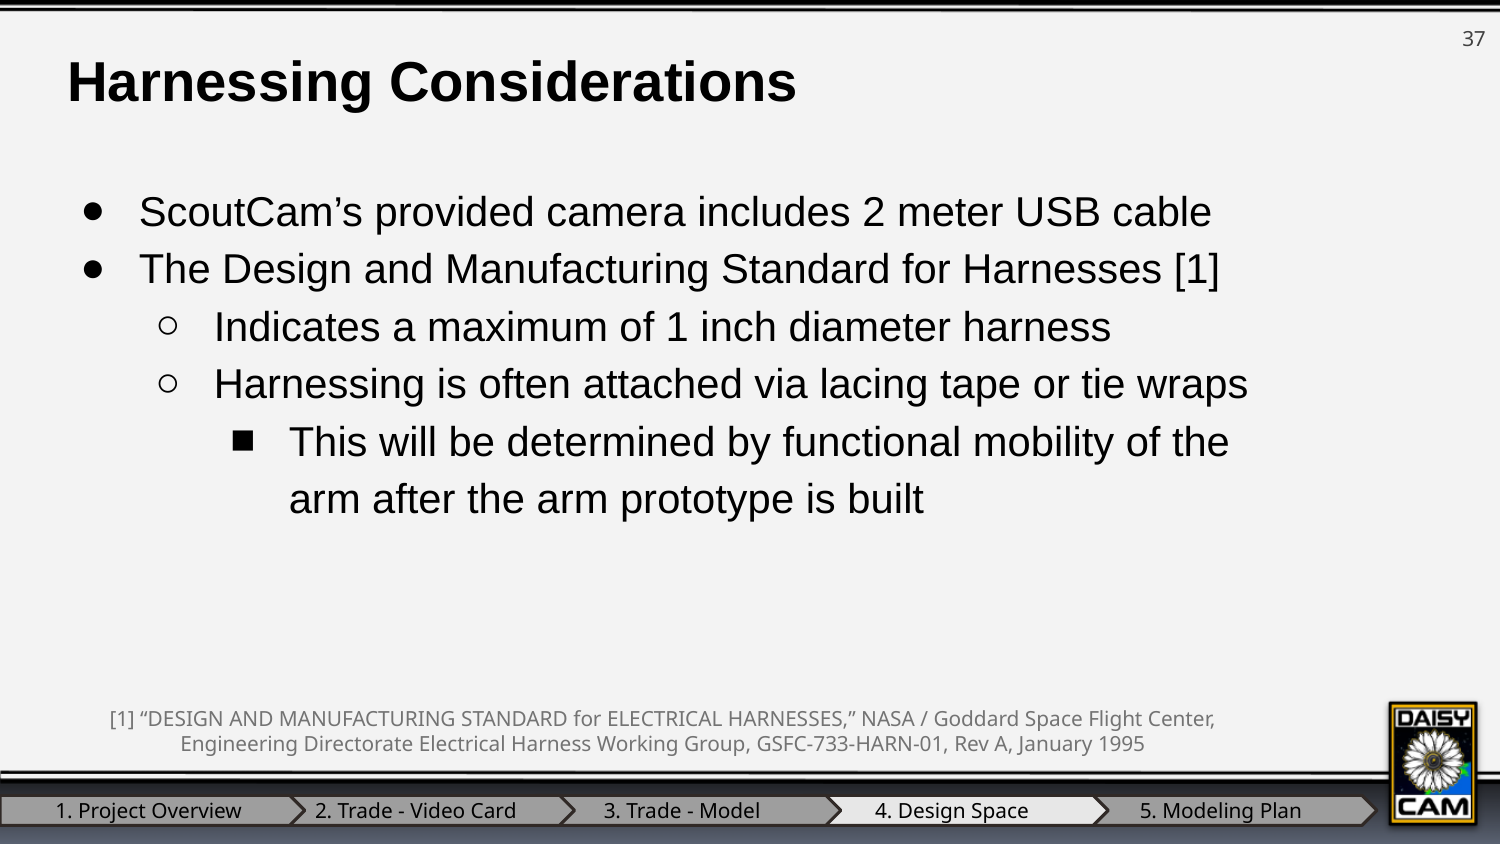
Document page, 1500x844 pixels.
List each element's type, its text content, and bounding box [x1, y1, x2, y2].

text_box 1. Project Overview [0, 795, 305, 826]
text_box 5. Modeling Plan [1094, 795, 1377, 826]
text_box 4. Design Space [827, 795, 1109, 826]
text_box [1] “DESIGN AND MANUFACTURING STANDARD for ELECTRICAL HARNESSES,” NASA / Goddard Space Flight Center, Engineering Directorate Electrical Harness Working Group, GSFC-733-HARN-01, Rev A, January 1995 [48, 690, 1277, 771]
text_box 2. Trade - Video Card [291, 795, 575, 826]
text_box ScoutCam’s provided camera includes 2 meter USB cable The Design and Manufacturing Standard for Harnesses [1] Indicates a maximum of 1 inch diameter harness Harnessing is often attached via lacing tape or tie wraps This will be determined by functional mobility of the arm after the arm prototype is built [48, 161, 1290, 595]
slide_number ‹#› [1410, 7, 1500, 73]
text_box Harnessing Considerations [52, 29, 1500, 129]
picture [0, 0, 1500, 844]
text_box 3. Trade - Model [560, 795, 841, 826]
